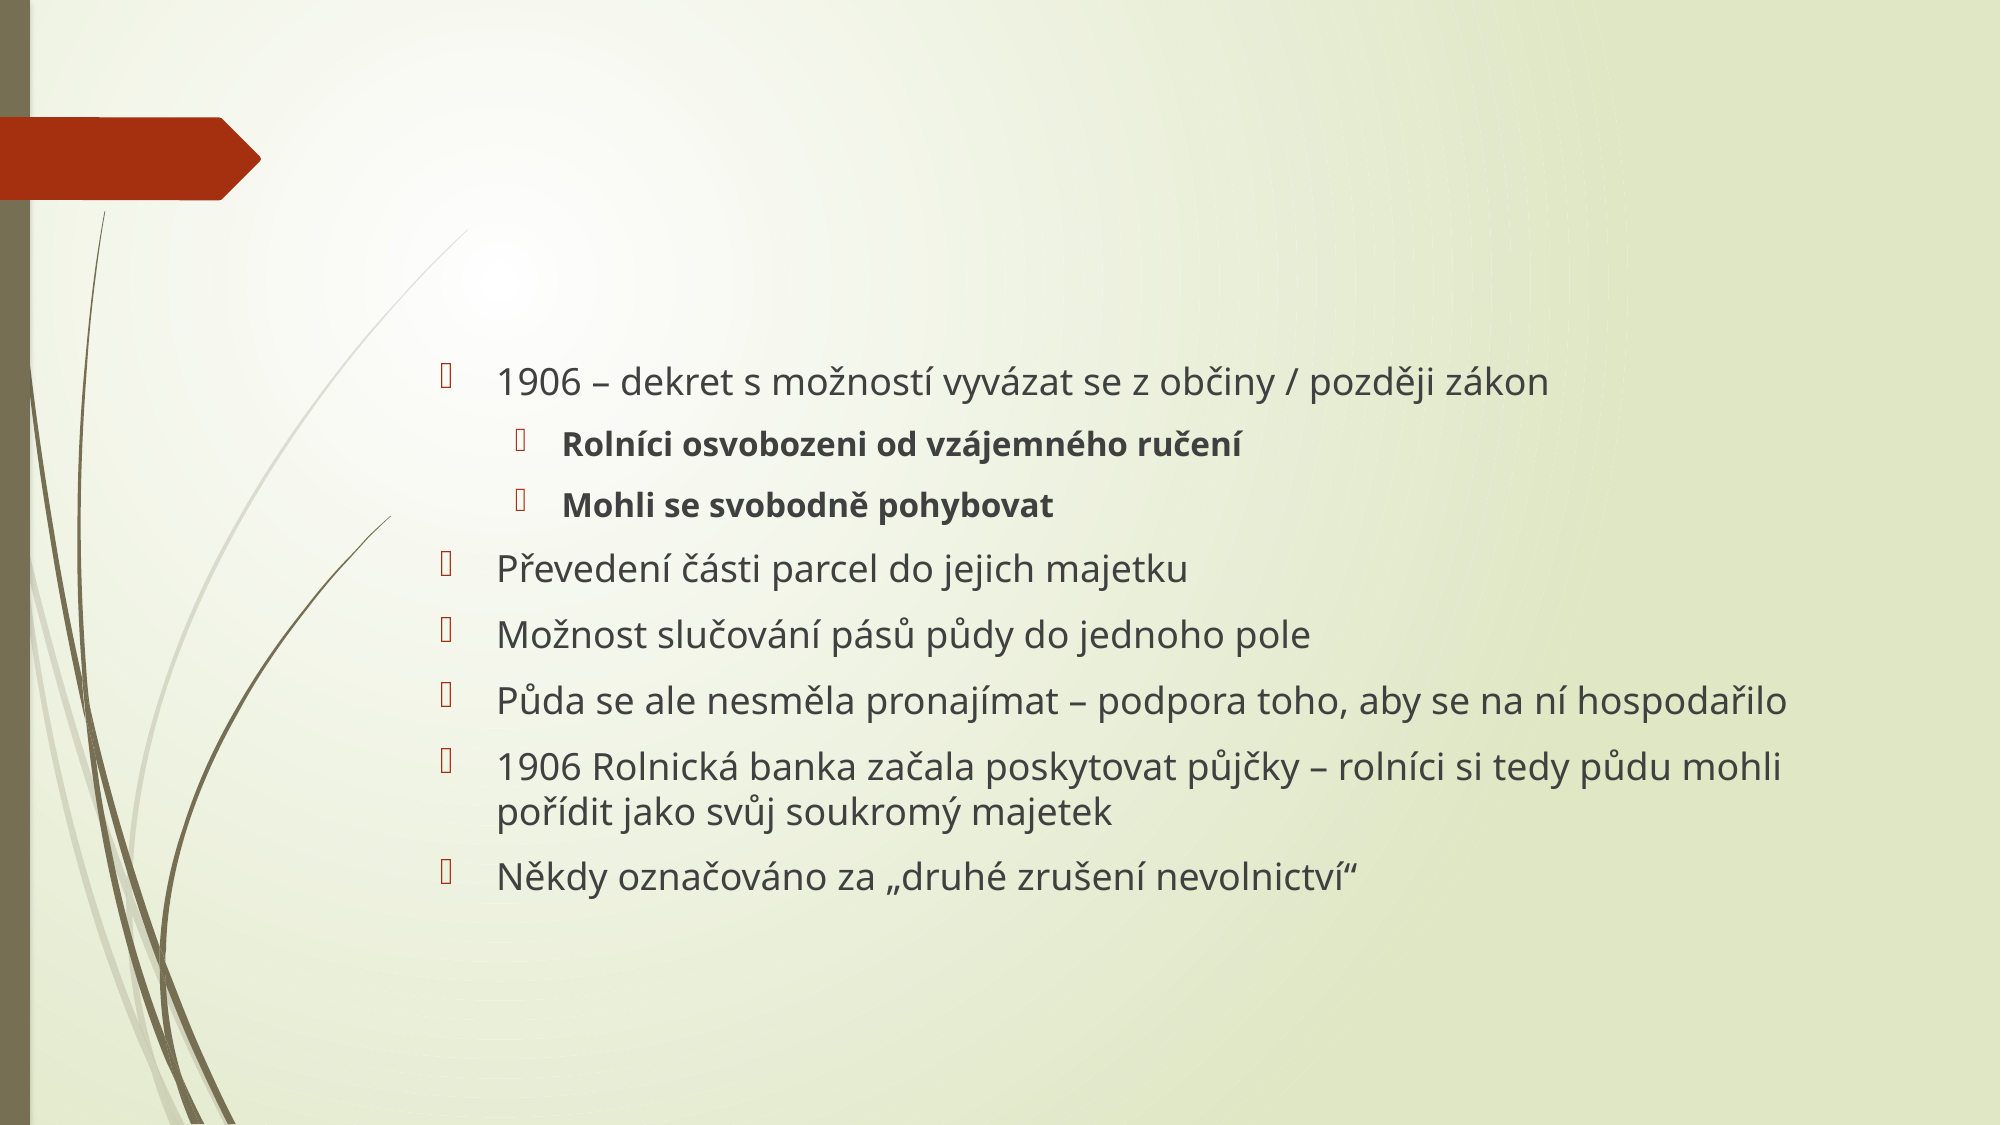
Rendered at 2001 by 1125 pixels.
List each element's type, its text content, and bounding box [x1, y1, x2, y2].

list 1906 – dekret s možností vyvázat se z občiny / později zákon Rolníci osvobozeni od vzájemného ručení Mohli se svobodně pohybovat Převedení části parcel do jejich majetku Možnost slučování pásů půdy do jednoho pole Půda se ale nesměla pronajímat – podpora toho, aby se na ní hospodařilo 1906 Rolnická banka začala poskytovat půjčky – rolníci si tedy půdu mohli pořídit jako svůj soukromý majetek Někdy označováno za „druhé zrušení nevolnictví“ [424, 350, 1888, 970]
